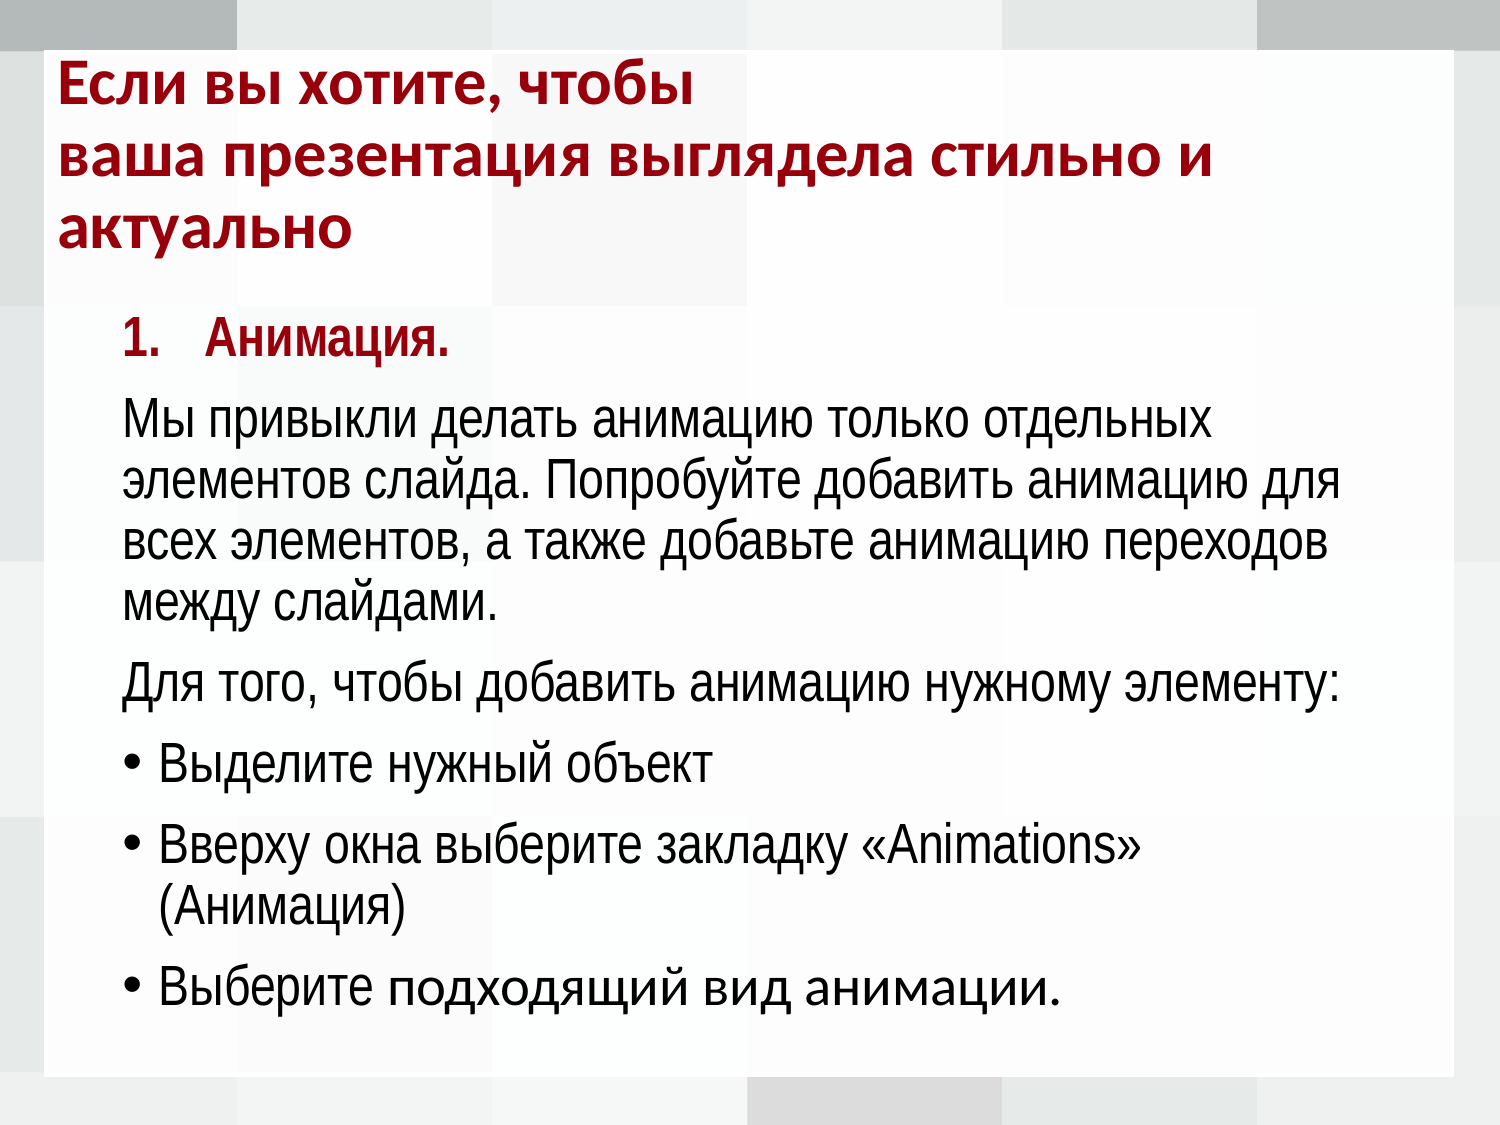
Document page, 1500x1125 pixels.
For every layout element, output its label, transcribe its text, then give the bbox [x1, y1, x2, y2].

title Если вы хотите, чтобы ваша презентация выглядела стильно и актуально [42, 45, 1500, 265]
list Анимация. Мы привыкли делать анимацию только отдельных элементов слайда. Попробуйте добавить анимацию для всех элементов, а также добавьте анимацию переходов между слайдами. Для того, чтобы добавить анимацию нужному элементу: Выделите нужный объект Вверху окна выберите закладку «Animations» (Анимация) Выберите подходящий вид анимации. [107, 299, 1399, 1073]
picture [0, 0, 1500, 1125]
